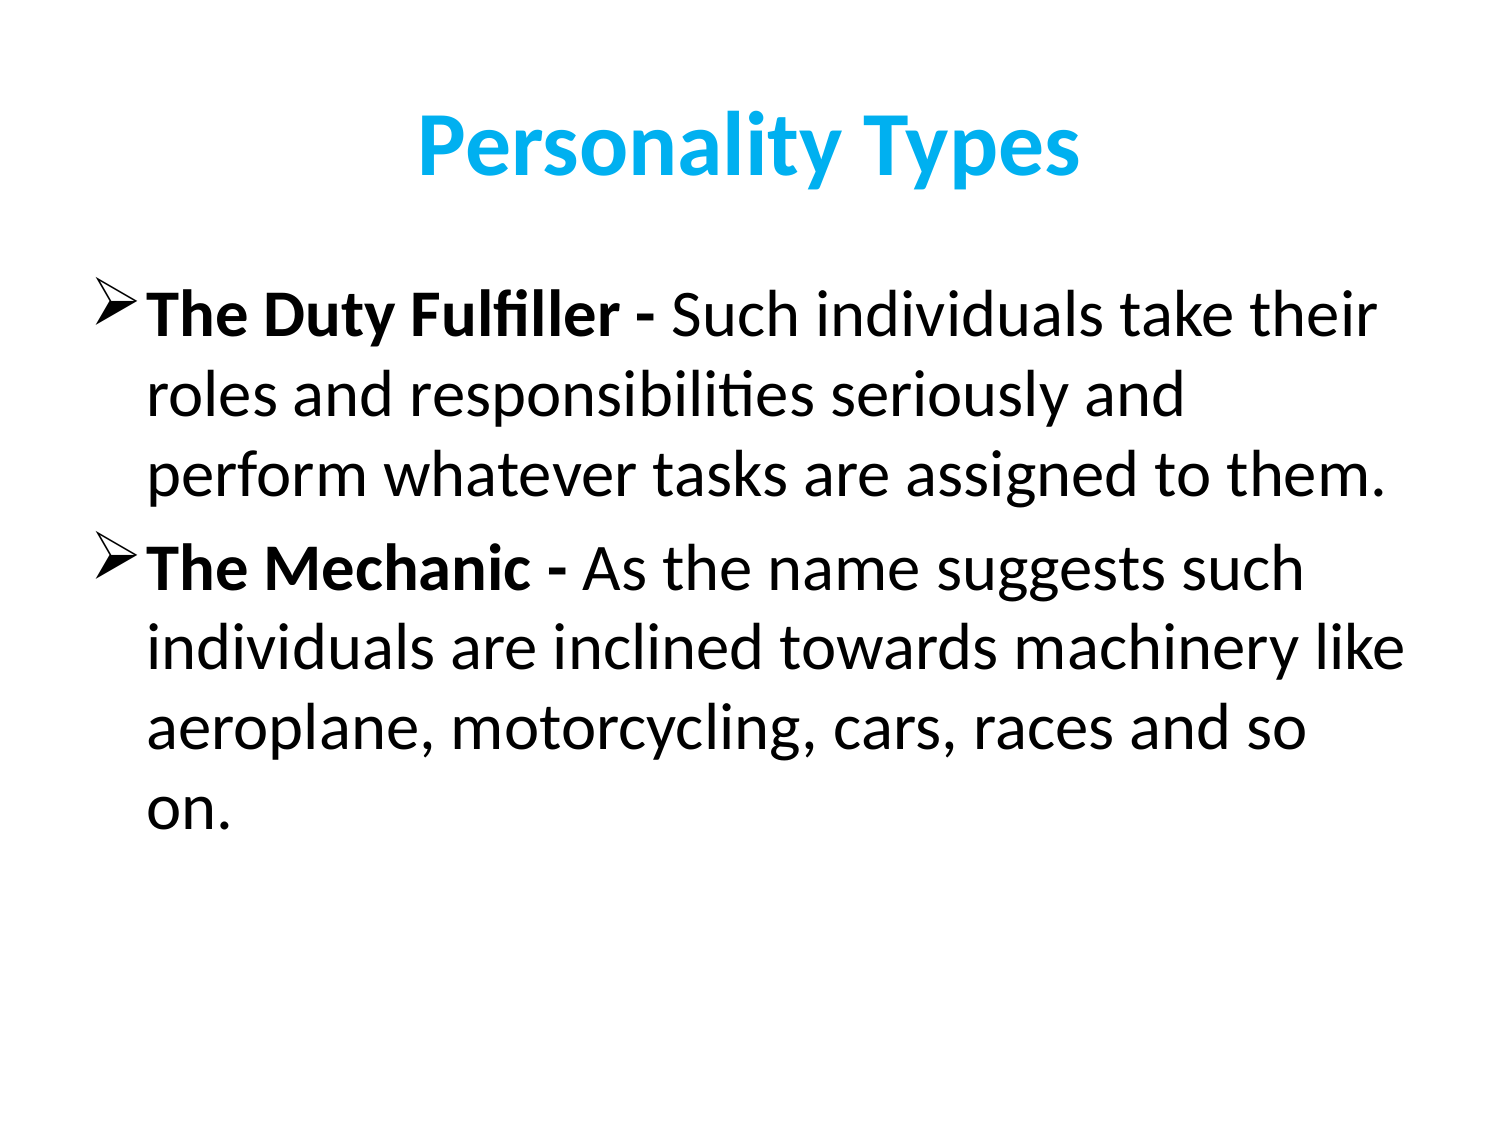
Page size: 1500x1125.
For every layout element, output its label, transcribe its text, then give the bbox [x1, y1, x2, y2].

title Personality Types [75, 45, 1425, 233]
list The Duty Fulfiller - Such individuals take their roles and responsibilities seriously and perform whatever tasks are assigned to them. The Mechanic - As the name suggests such individuals are inclined towards machinery like aeroplane, motorcycling, cars, races and so on. [75, 262, 1425, 1005]
